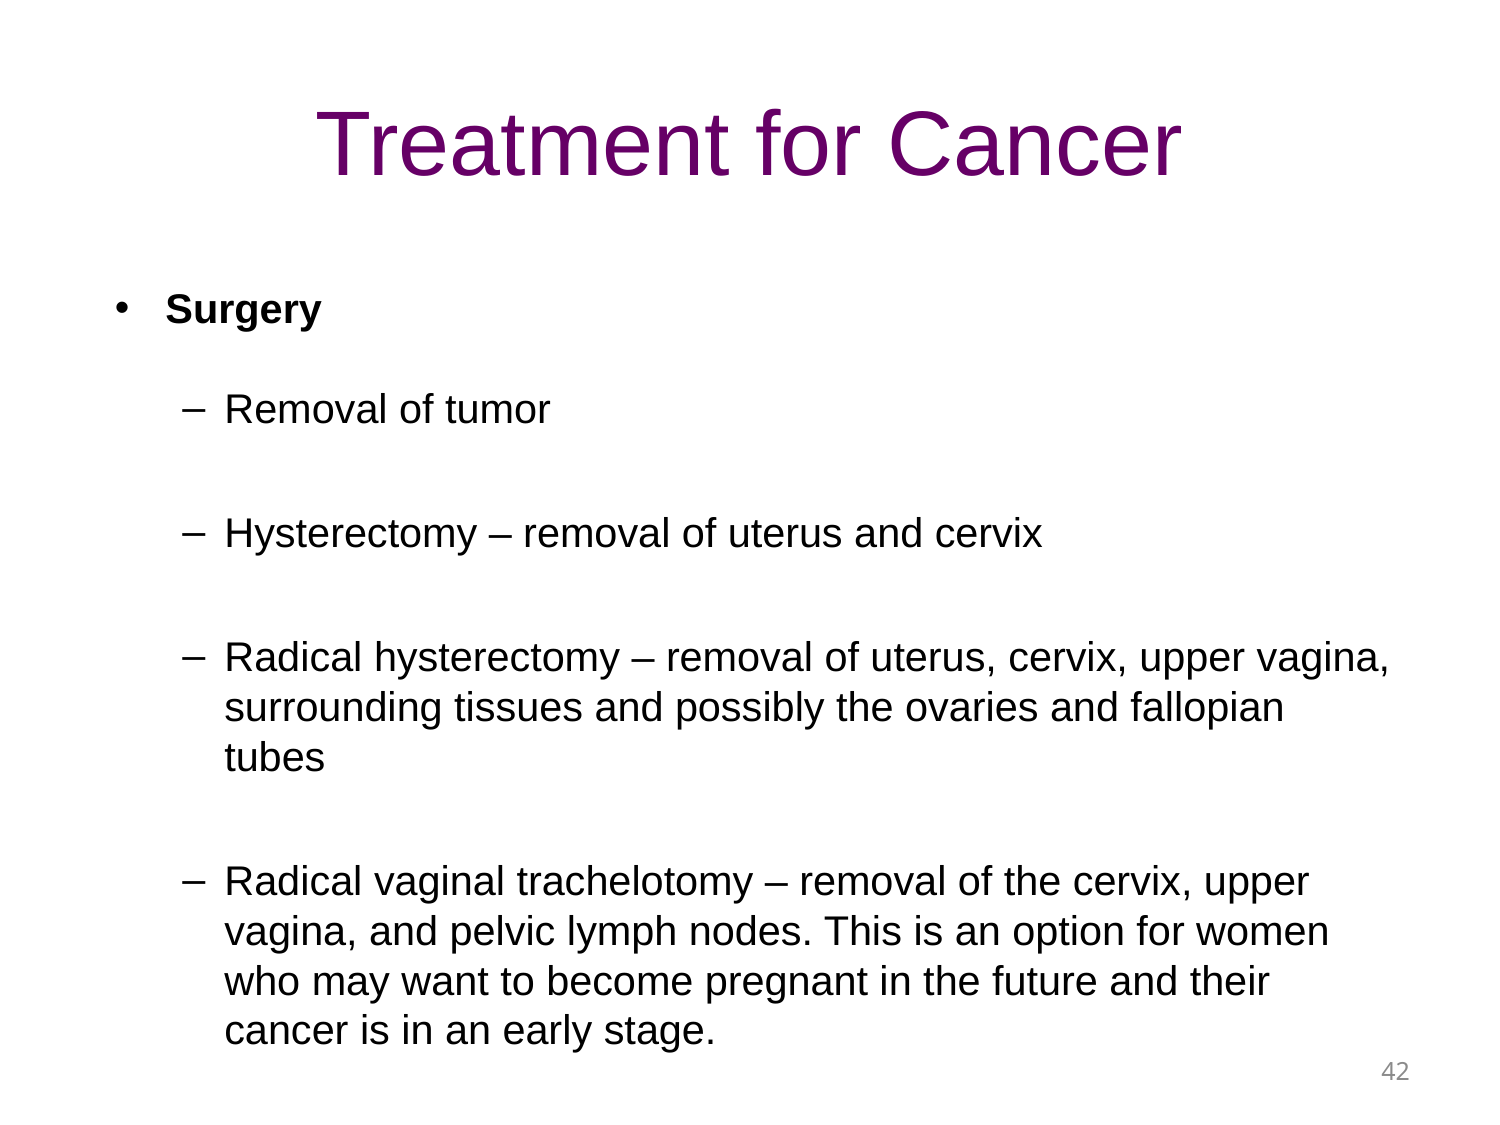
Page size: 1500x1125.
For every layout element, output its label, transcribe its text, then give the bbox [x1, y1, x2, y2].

title Treatment for Cancer [75, 45, 1425, 233]
list Surgery Removal of tumor Hysterectomy – removal of uterus and cervix Radical hysterectomy – removal of uterus, cervix, upper vagina, surrounding tissues and possibly the ovaries and fallopian tubes Radical vaginal trachelotomy – removal of the cervix, upper vagina, and pelvic lymph nodes. This is an option for women who may want to become pregnant in the future and their cancer is in an early stage. [99, 275, 1413, 1063]
slide_number 42 [1074, 1042, 1425, 1103]
